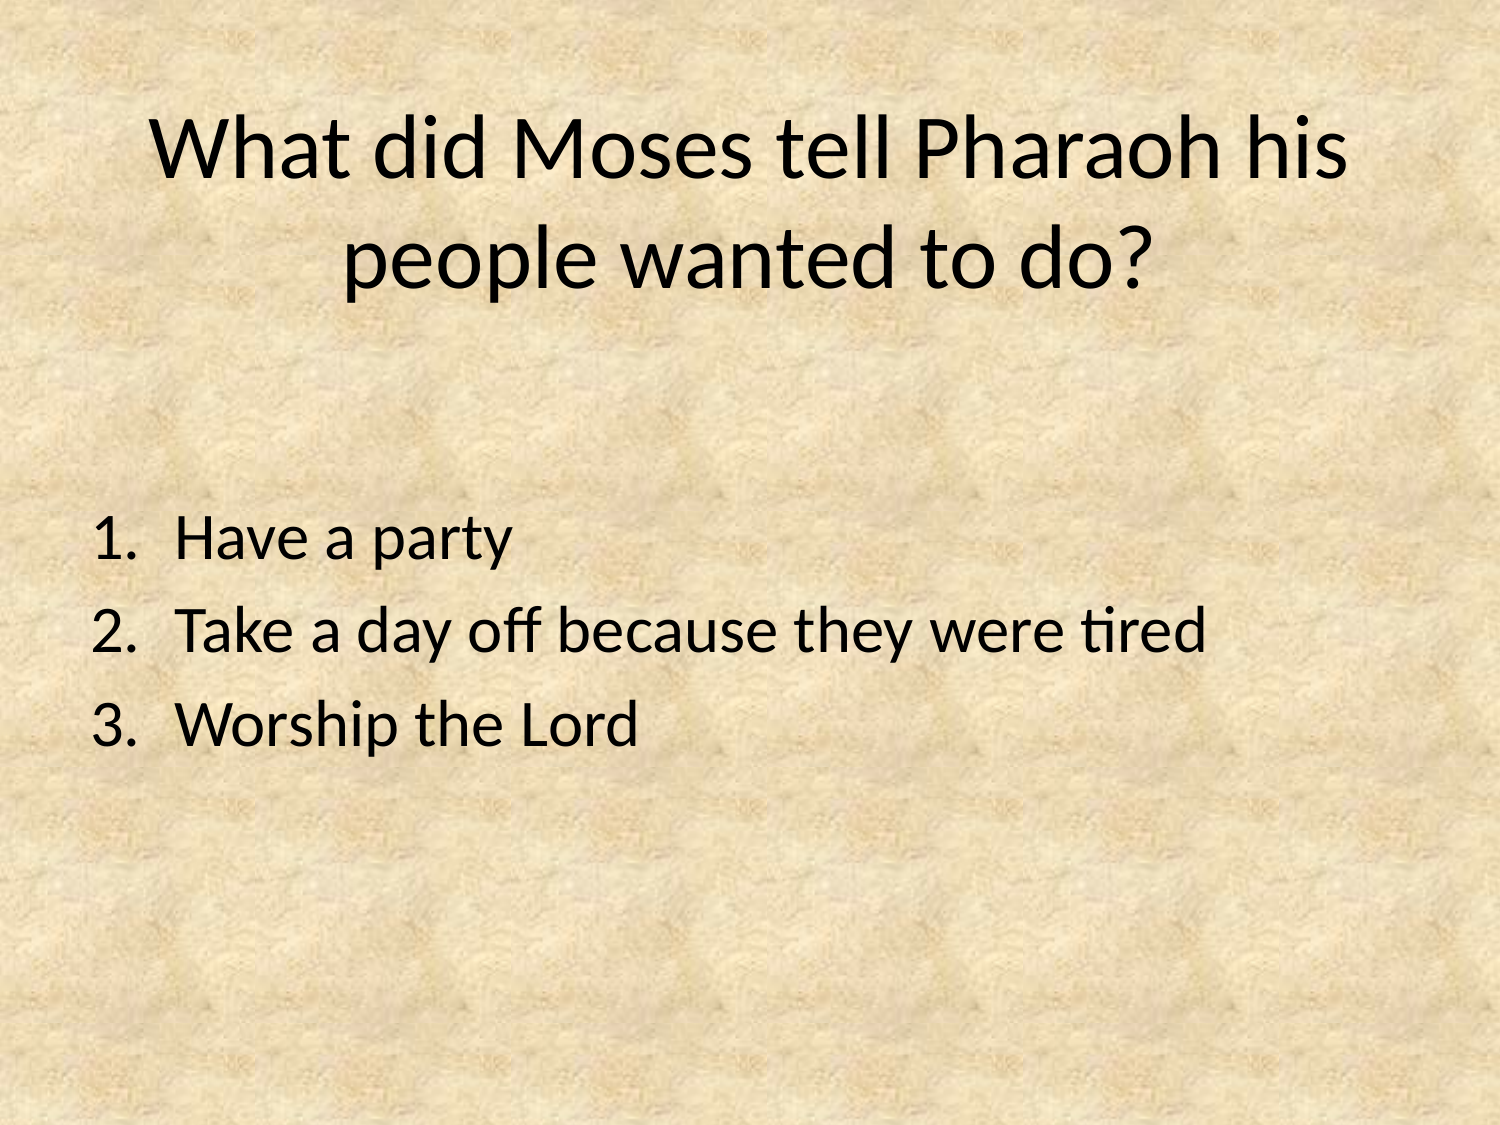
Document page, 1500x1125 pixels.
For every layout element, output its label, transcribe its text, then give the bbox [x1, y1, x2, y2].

title What did Moses tell Pharaoh his people wanted to do? [75, 45, 1425, 349]
list Have a party Take a day off because they were tired Worship the Lord [75, 485, 1425, 1005]
picture [0, 0, 1500, 1125]
